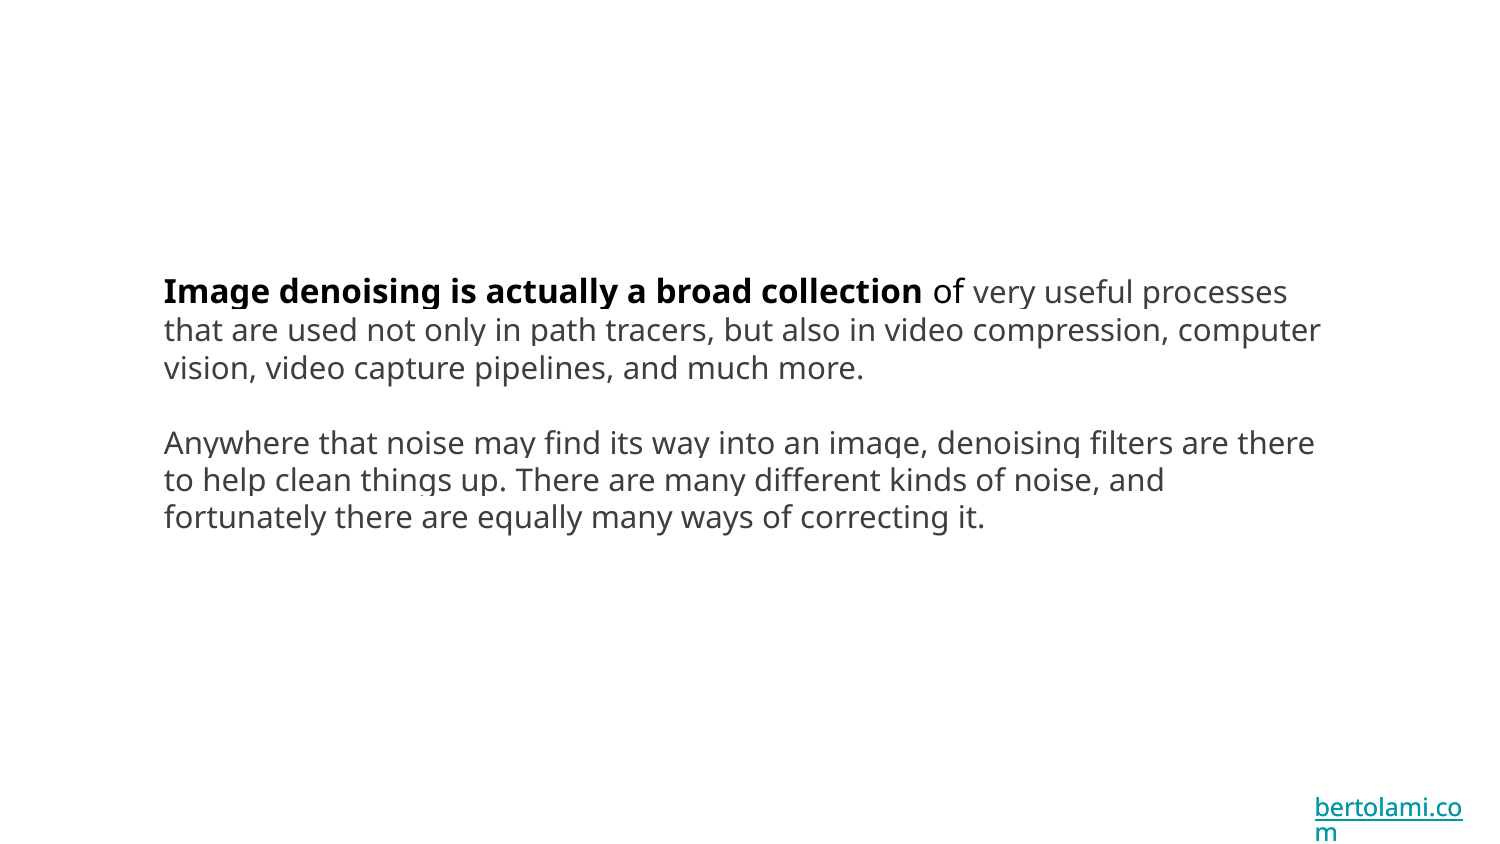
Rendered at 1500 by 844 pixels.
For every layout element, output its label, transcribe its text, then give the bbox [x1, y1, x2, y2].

text_box Image denoising is actually a broad collection of very useful processes that are used not only in path tracers, but also in video compression, computer vision, video capture pipelines, and much more. Anywhere that noise may find its way into an image, denoising filters are there to help clean things up. There are many different kinds of noise, and fortunately there are equally many ways of correcting it. [148, 255, 1352, 648]
